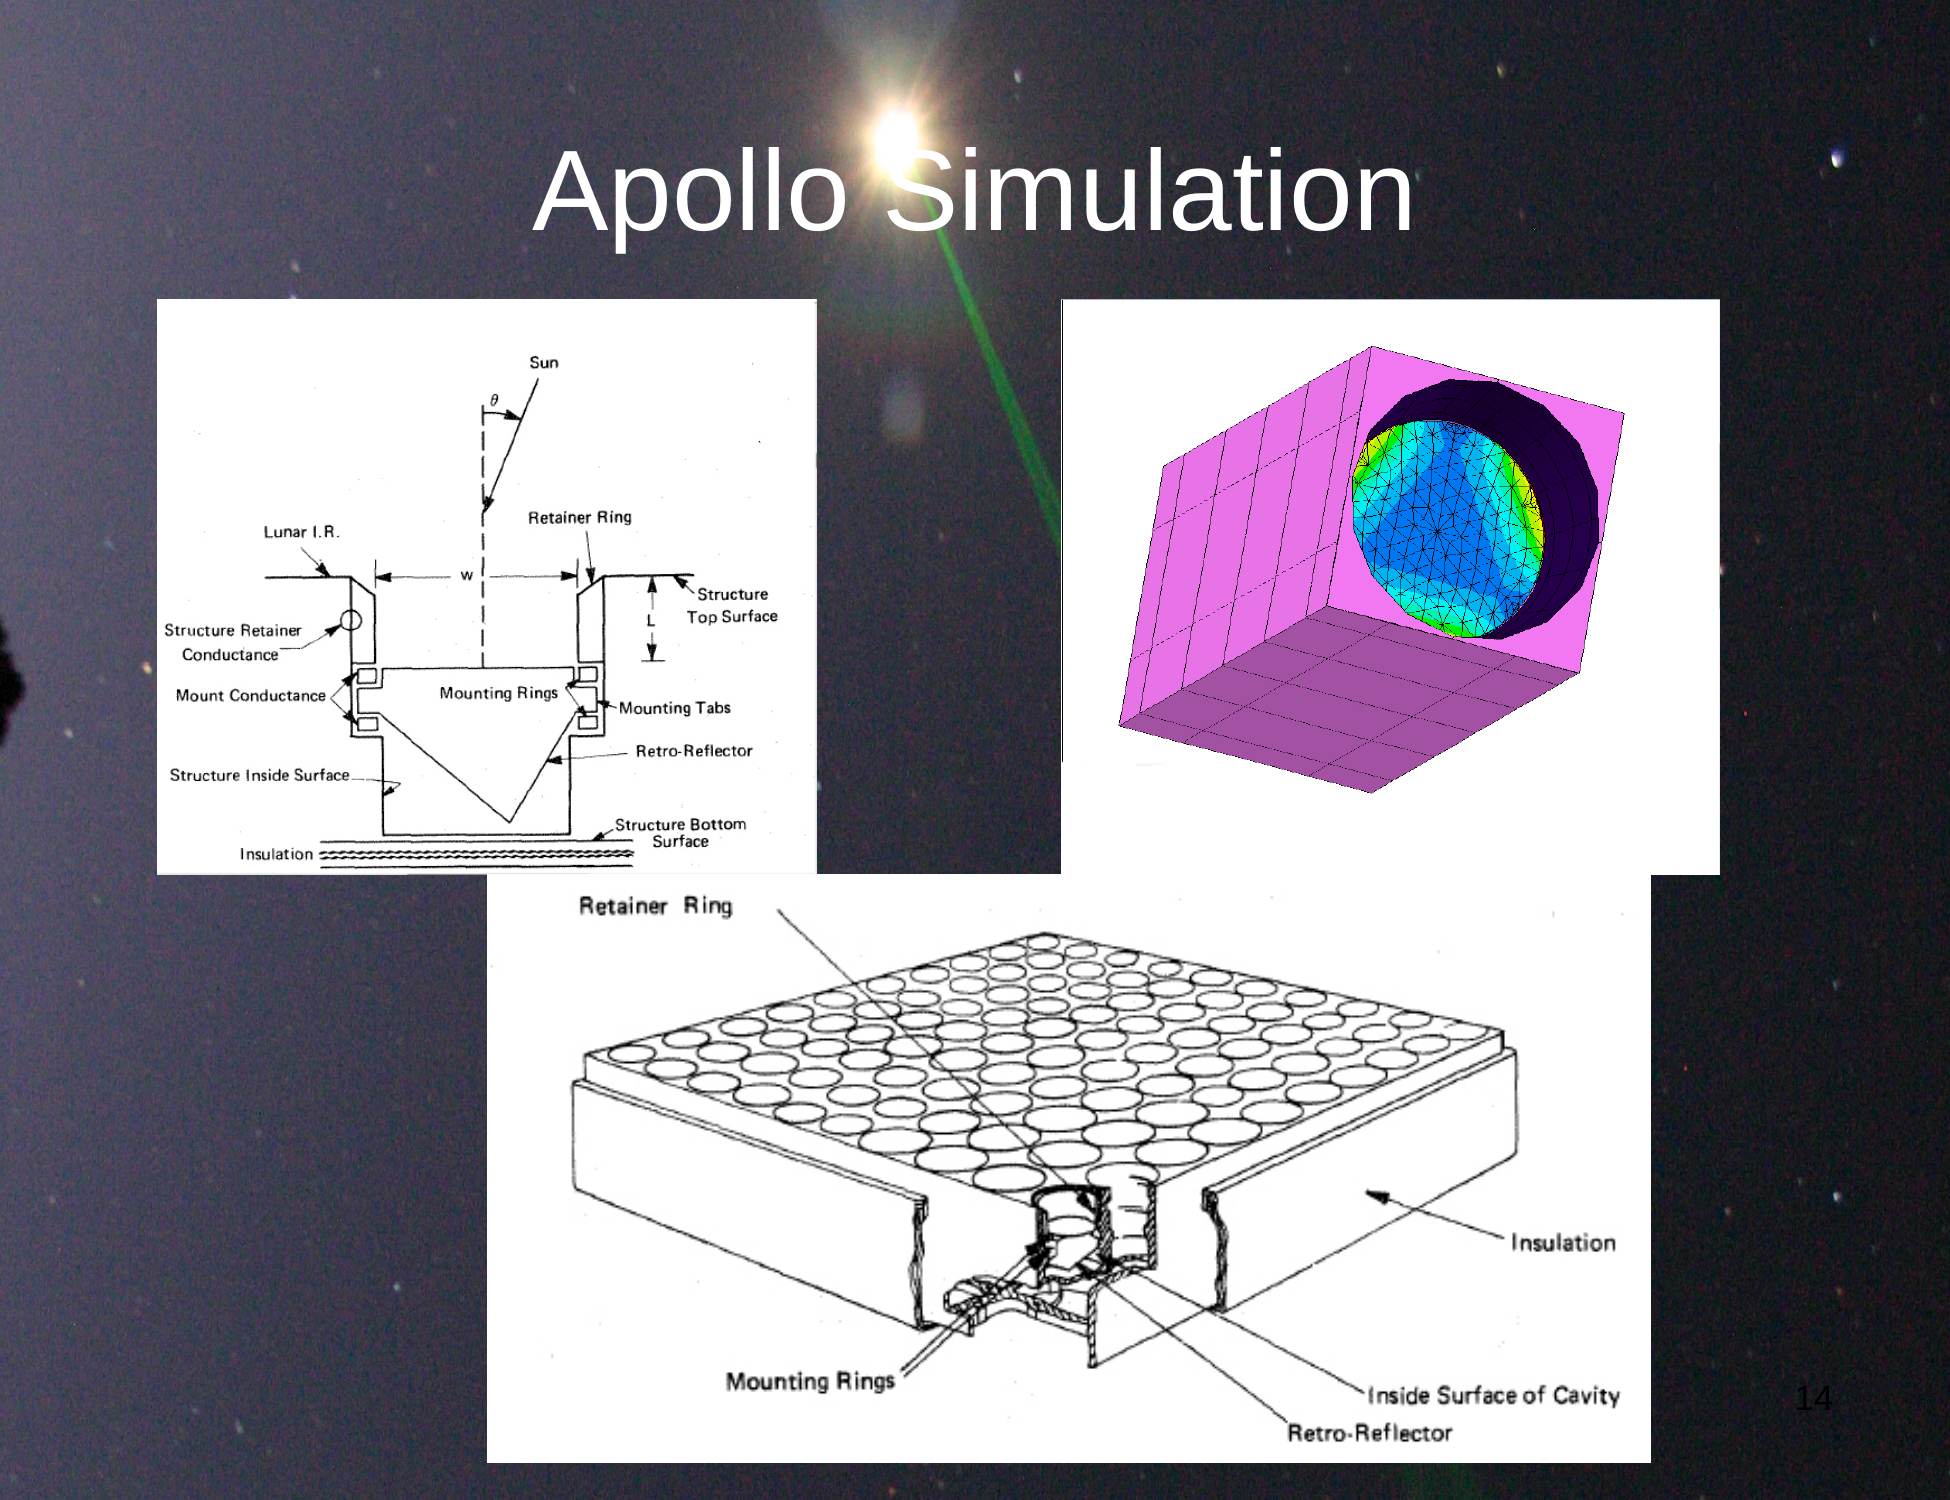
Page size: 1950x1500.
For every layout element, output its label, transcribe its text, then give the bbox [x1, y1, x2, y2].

slide_number 14 [1650, 1365, 1853, 1471]
picture [0, 0, 1950, 1500]
title Apollo Simulation [97, 59, 1853, 311]
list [1061, 299, 1721, 876]
